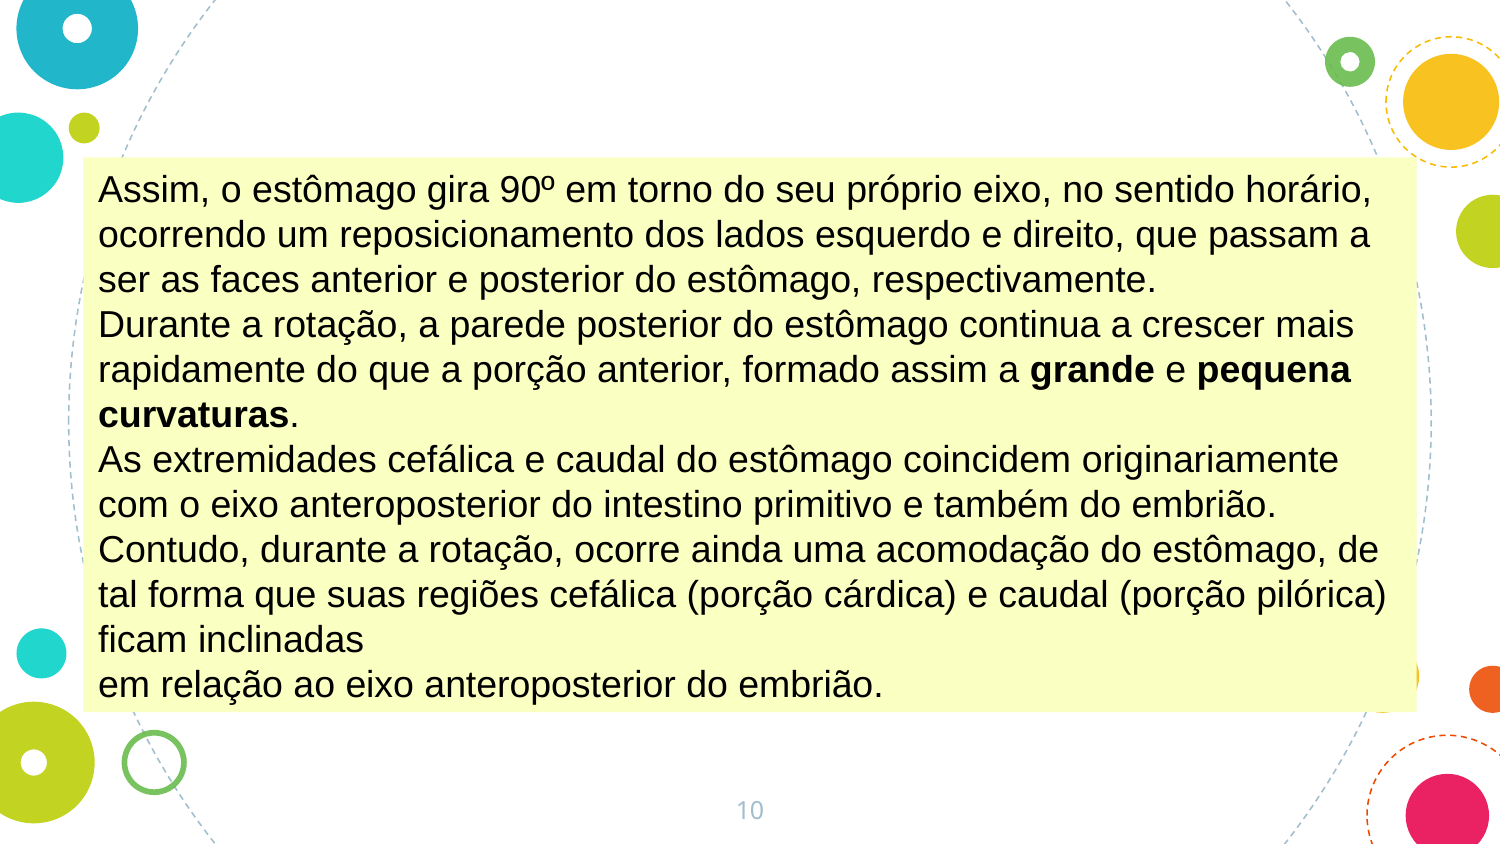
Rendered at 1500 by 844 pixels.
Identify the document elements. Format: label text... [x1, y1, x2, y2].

text_box Assim, o estômago gira 90º em torno do seu próprio eixo, no sentido horário, ocorrendo um reposicionamento dos lados esquerdo e direito, que passam a ser as faces anterior e posterior do estômago, respectivamente. Durante a rotação, a parede posterior do estômago continua a crescer mais rapidamente do que a porção anterior, formado assim a grande e pequena curvaturas. As extremidades cefálica e caudal do estômago coincidem originariamente com o eixo anteroposterior do intestino primitivo e também do embrião. Contudo, durante a rotação, ocorre ainda uma acomodação do estômago, de tal forma que suas regiões cefálica (porção cárdica) e caudal (porção pilórica) ficam inclinadas em relação ao eixo anteroposterior do embrião. [83, 157, 1417, 713]
slide_number 10 [711, 779, 789, 844]
